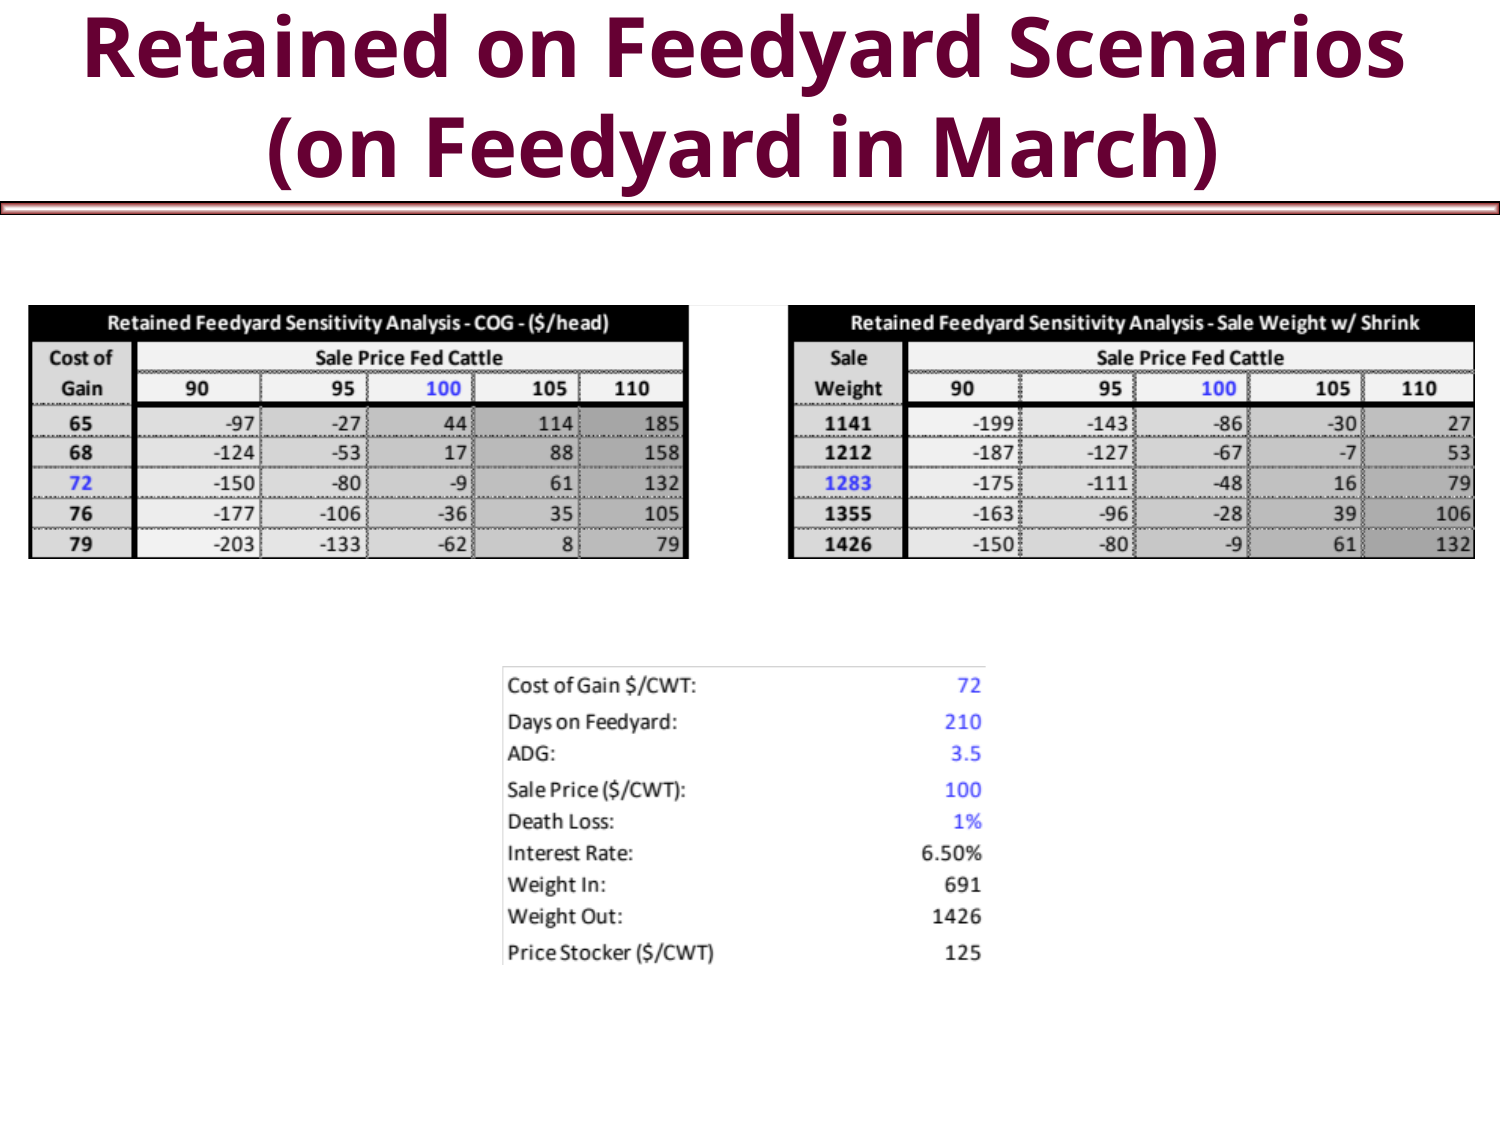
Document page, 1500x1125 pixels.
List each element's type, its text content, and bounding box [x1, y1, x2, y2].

title Retained on Feedyard Scenarios (on Feedyard in March) [15, 0, 1473, 202]
picture [28, 304, 1476, 559]
picture [502, 666, 986, 966]
text_box [0, 202, 1500, 215]
